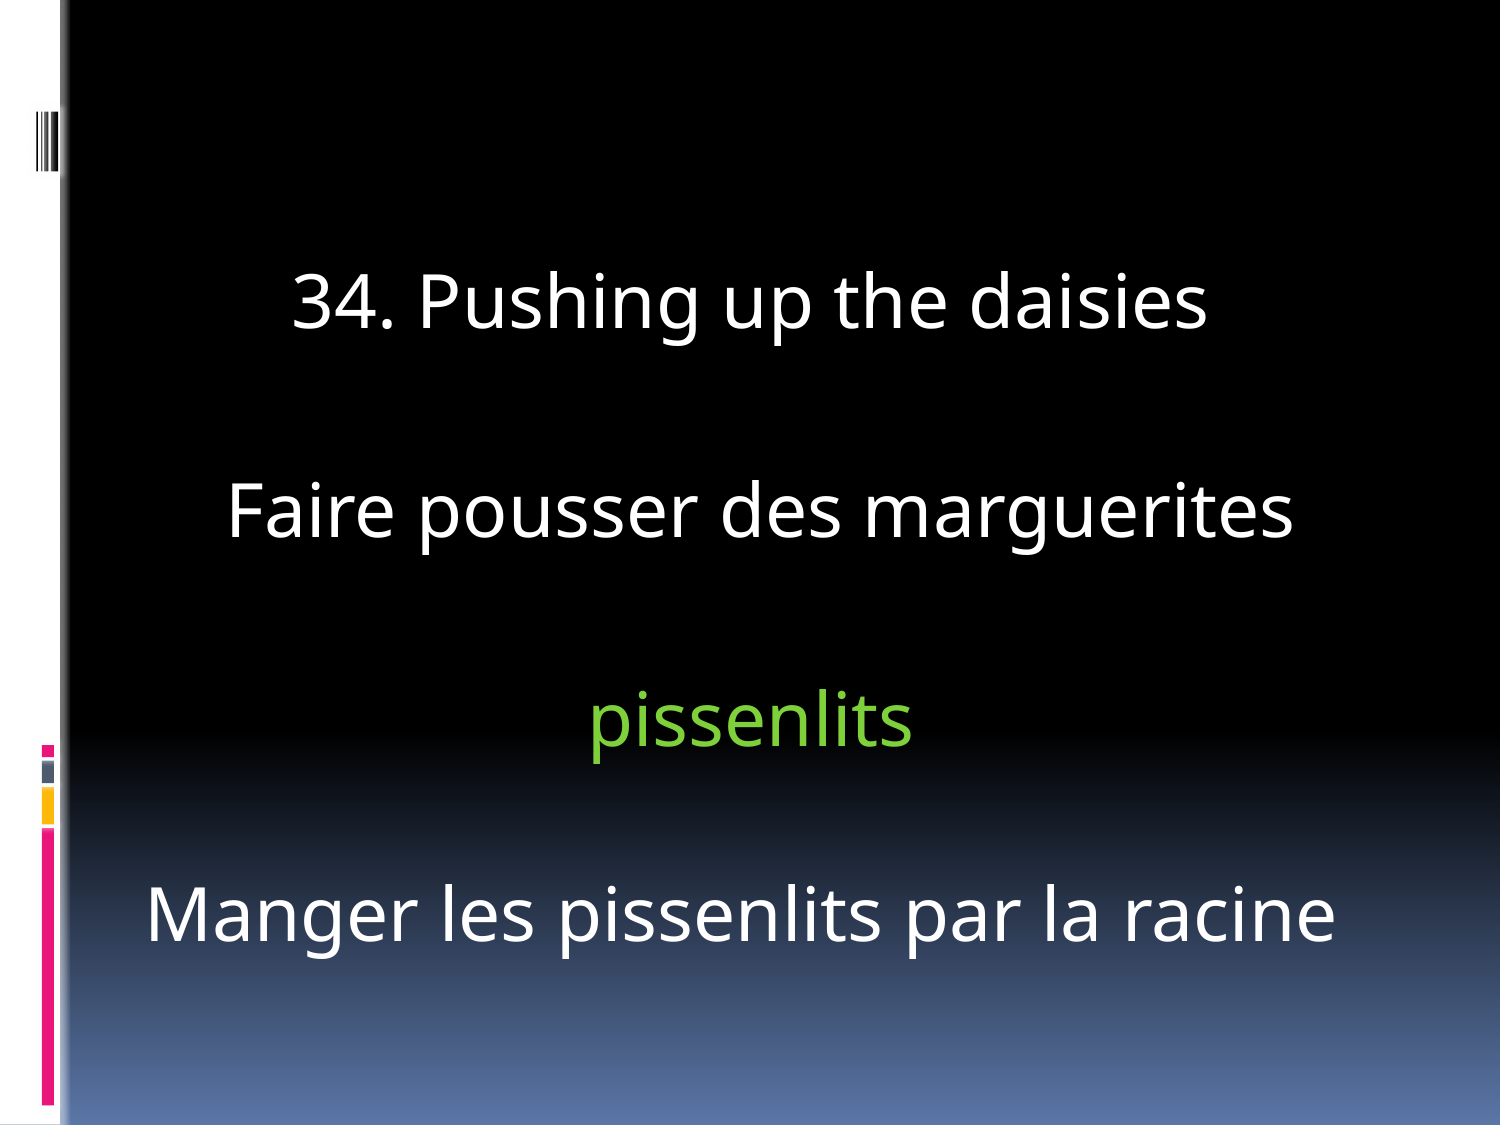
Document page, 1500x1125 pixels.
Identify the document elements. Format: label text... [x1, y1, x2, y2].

list 34. Pushing up the daisies Faire pousser des marguerites pissenlits Manger les pissenlits par la racine [70, 246, 1421, 1073]
